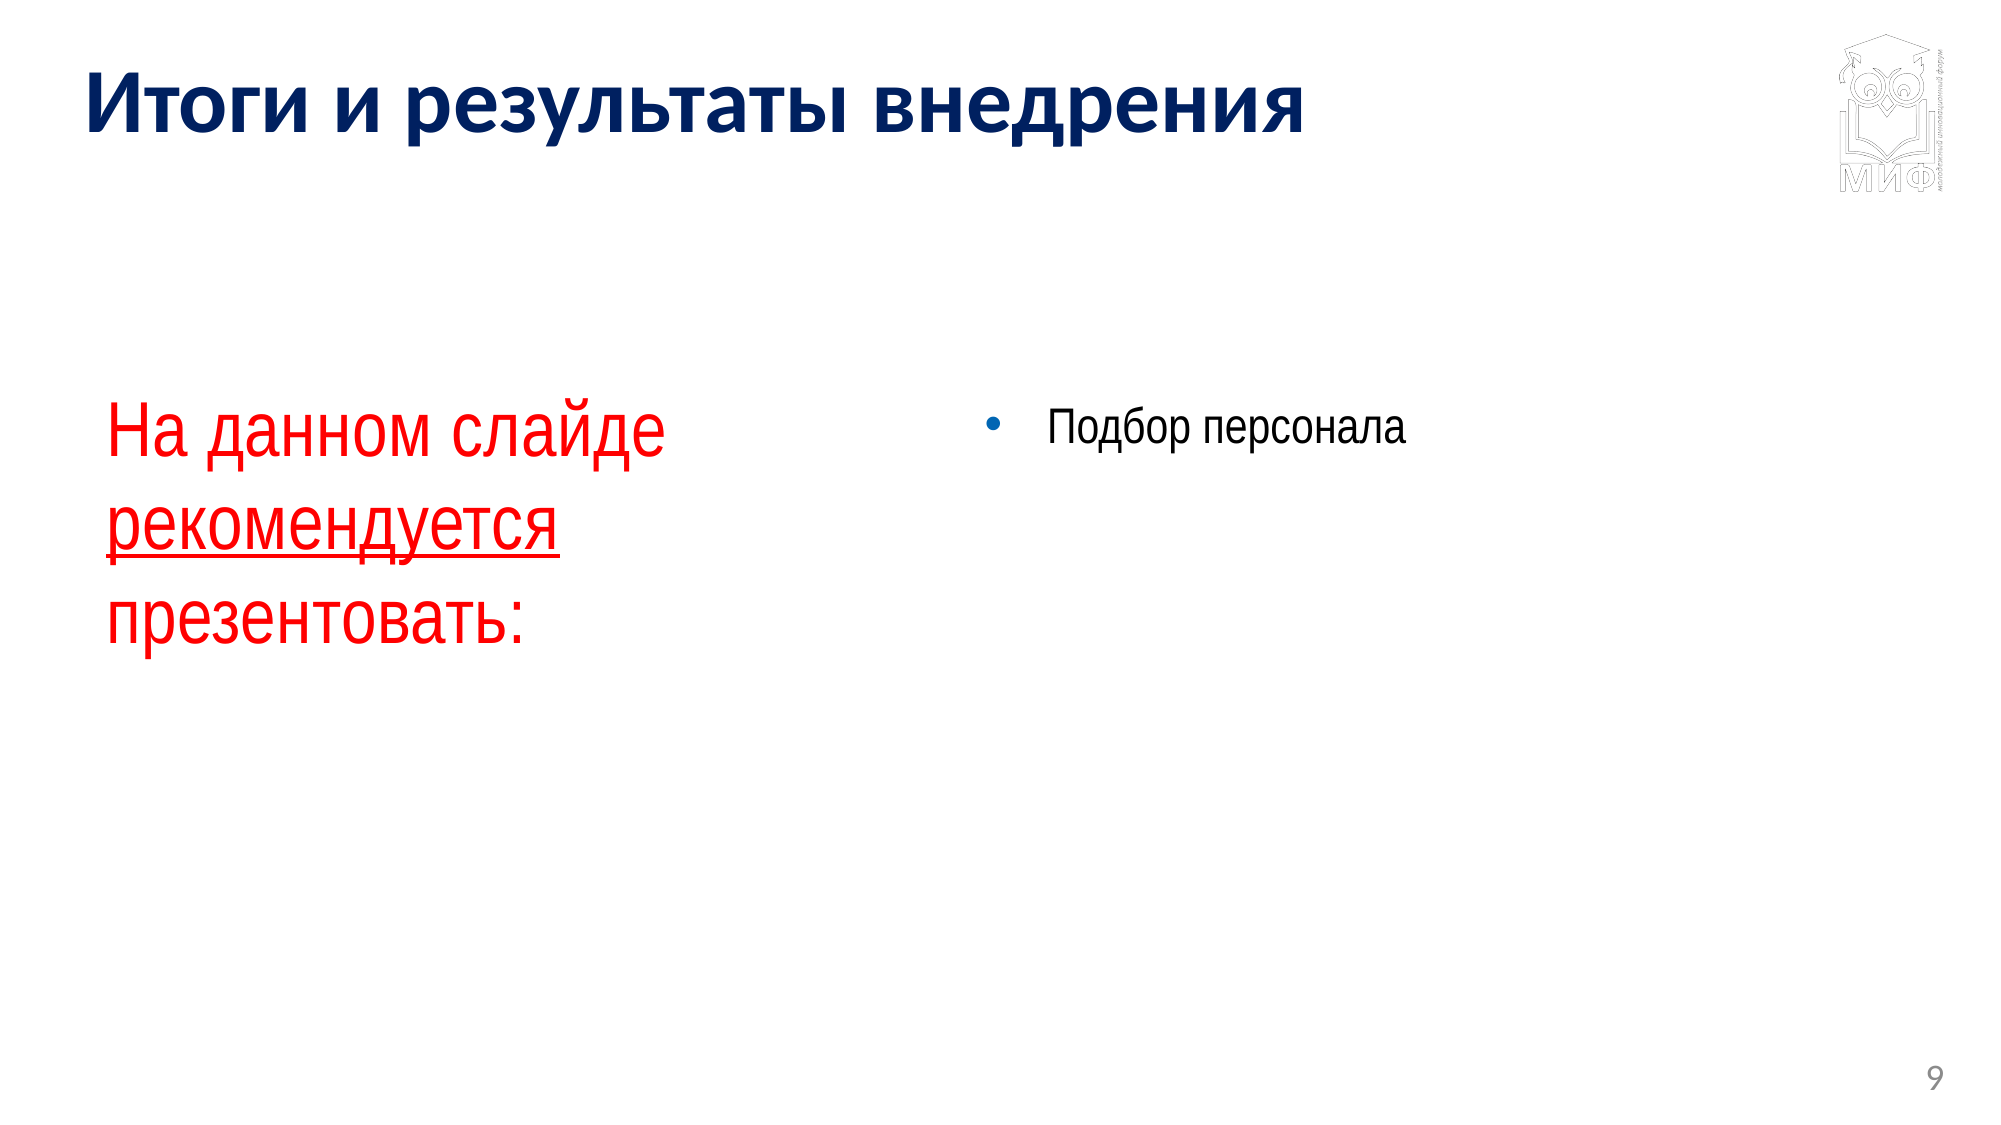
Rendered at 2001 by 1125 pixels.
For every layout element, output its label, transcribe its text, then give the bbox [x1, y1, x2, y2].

text_box На данном слайде рекомендуется презентовать: [86, 368, 838, 776]
text_box Подбор персонала [969, 385, 1970, 461]
title Итоги и результаты внедрения [69, 45, 1870, 202]
slide_number 9 [1886, 1045, 1960, 1106]
picture [1839, 34, 1944, 192]
